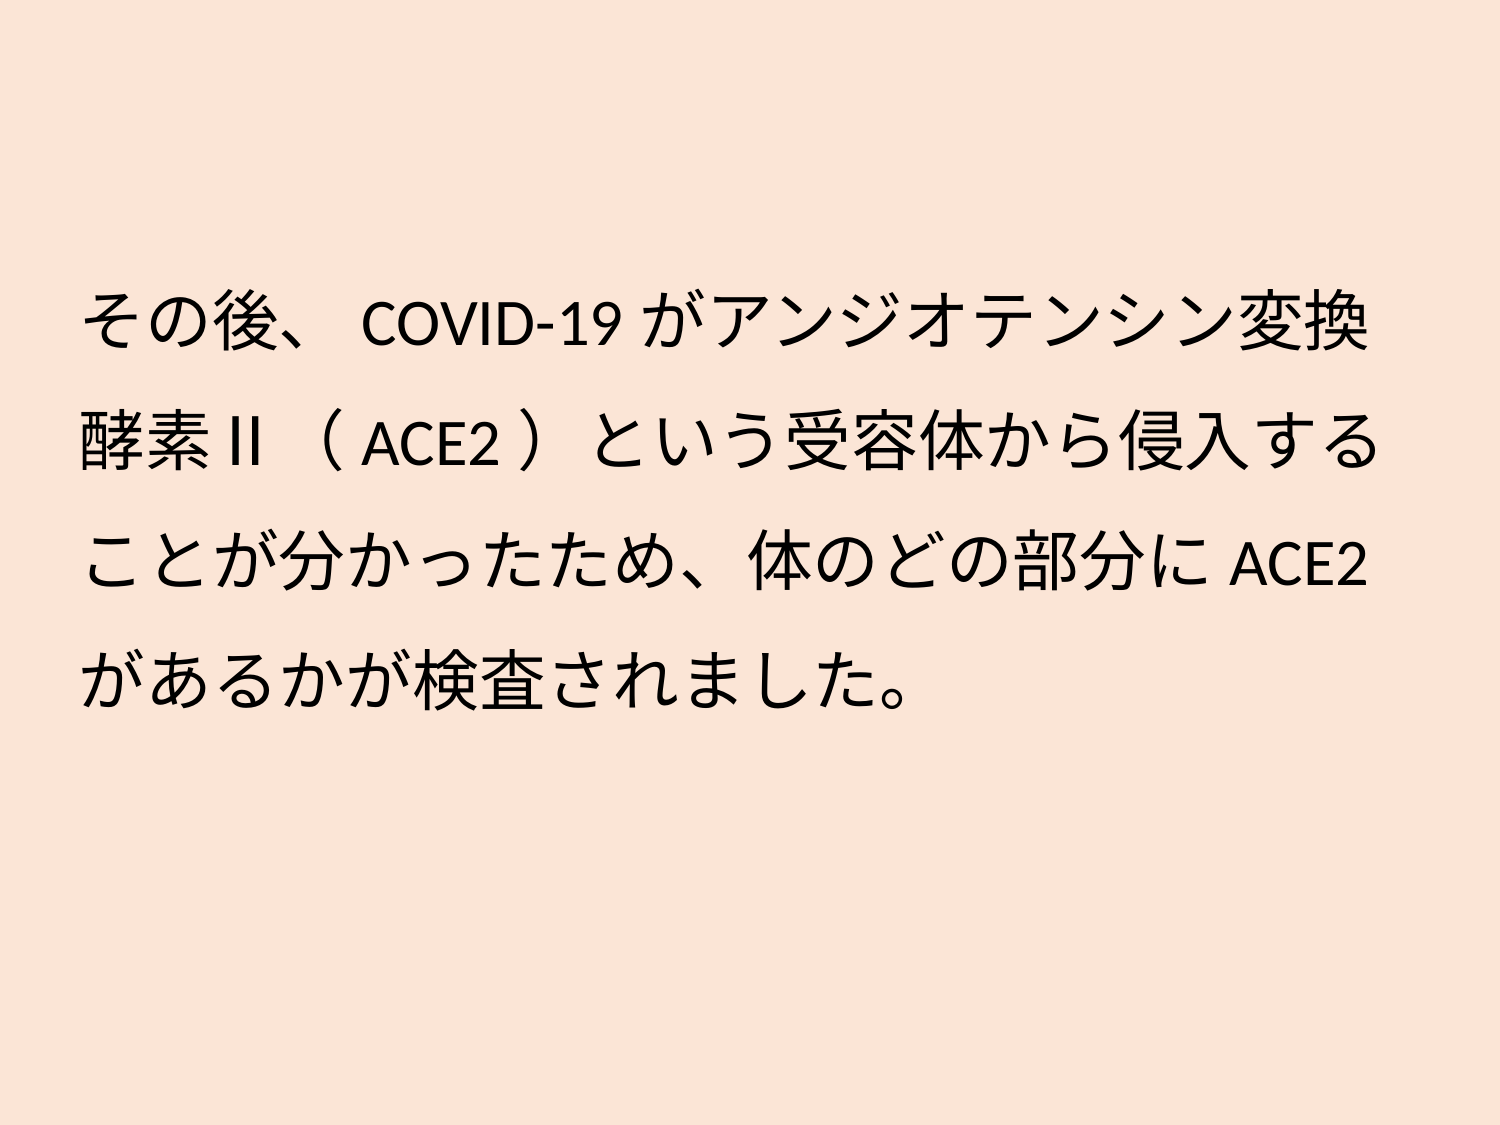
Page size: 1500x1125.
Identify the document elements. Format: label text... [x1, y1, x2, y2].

text_box その後、COVID-19がアンジオテンシン変換酵素Ⅱ（ACE2）という受容体から侵入することが分かったため、体のどの部分にACE2があるかが検査されました。 [64, 231, 1441, 726]
